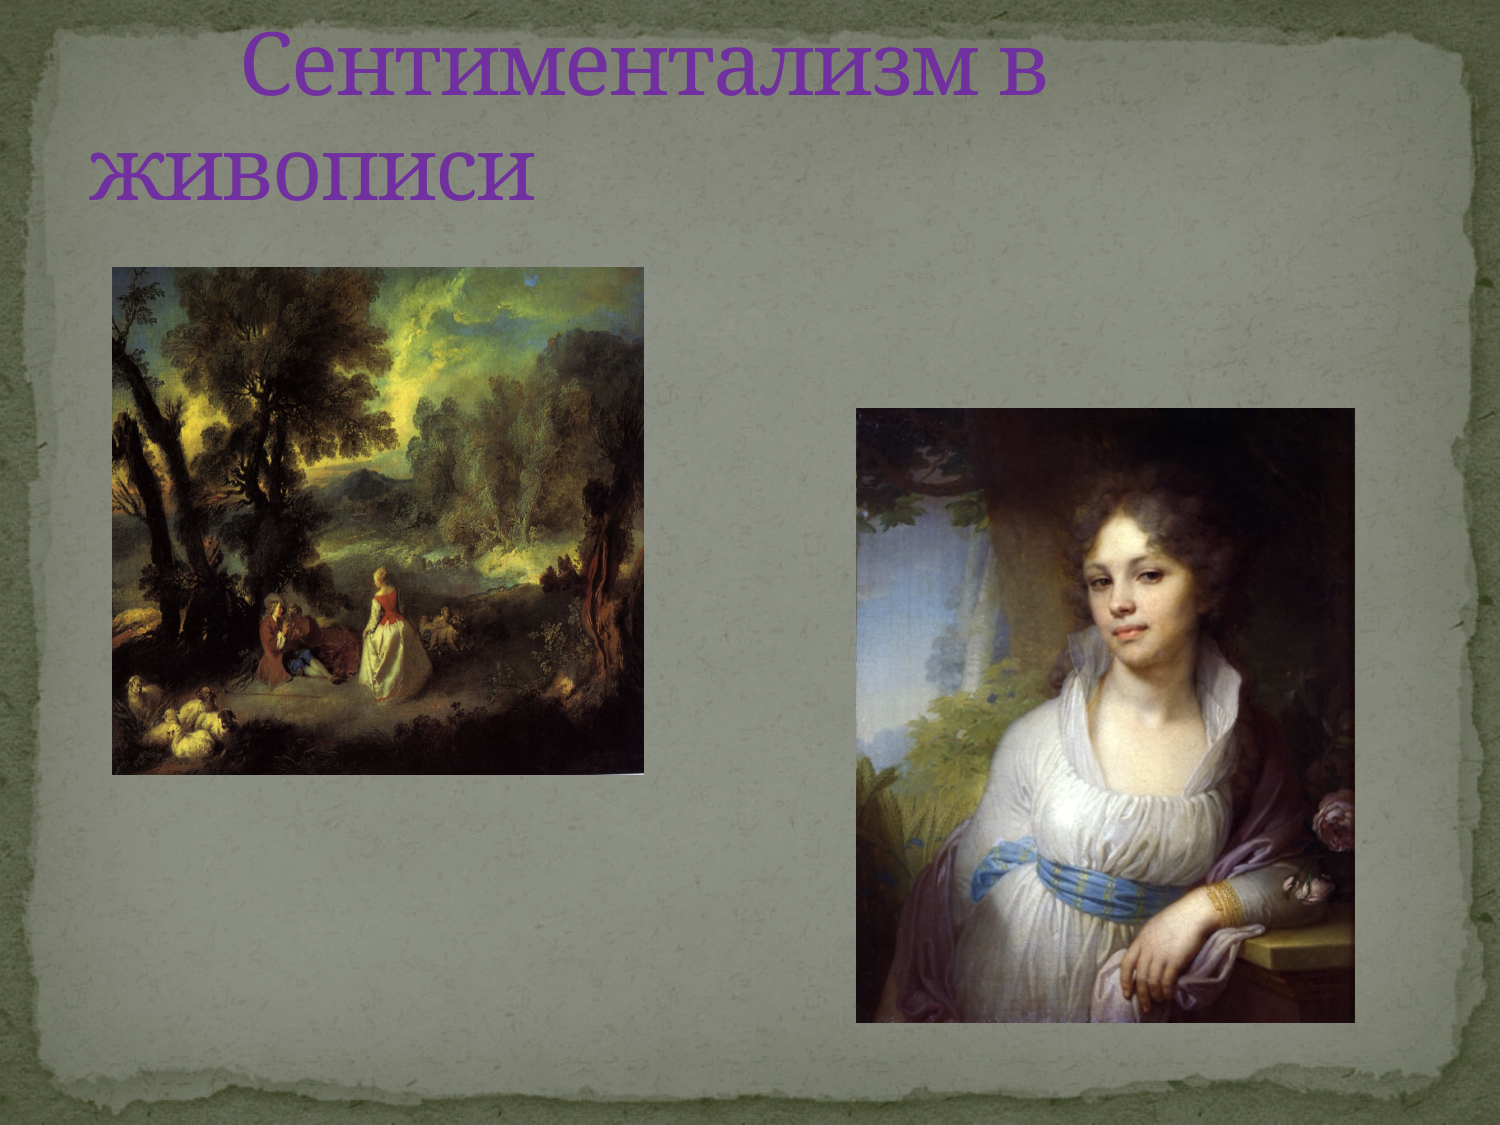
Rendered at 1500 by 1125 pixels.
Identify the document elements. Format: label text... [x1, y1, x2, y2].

title Сентиментализм в живописи [74, 24, 1425, 225]
picture [856, 408, 1355, 1023]
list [114, 269, 643, 775]
